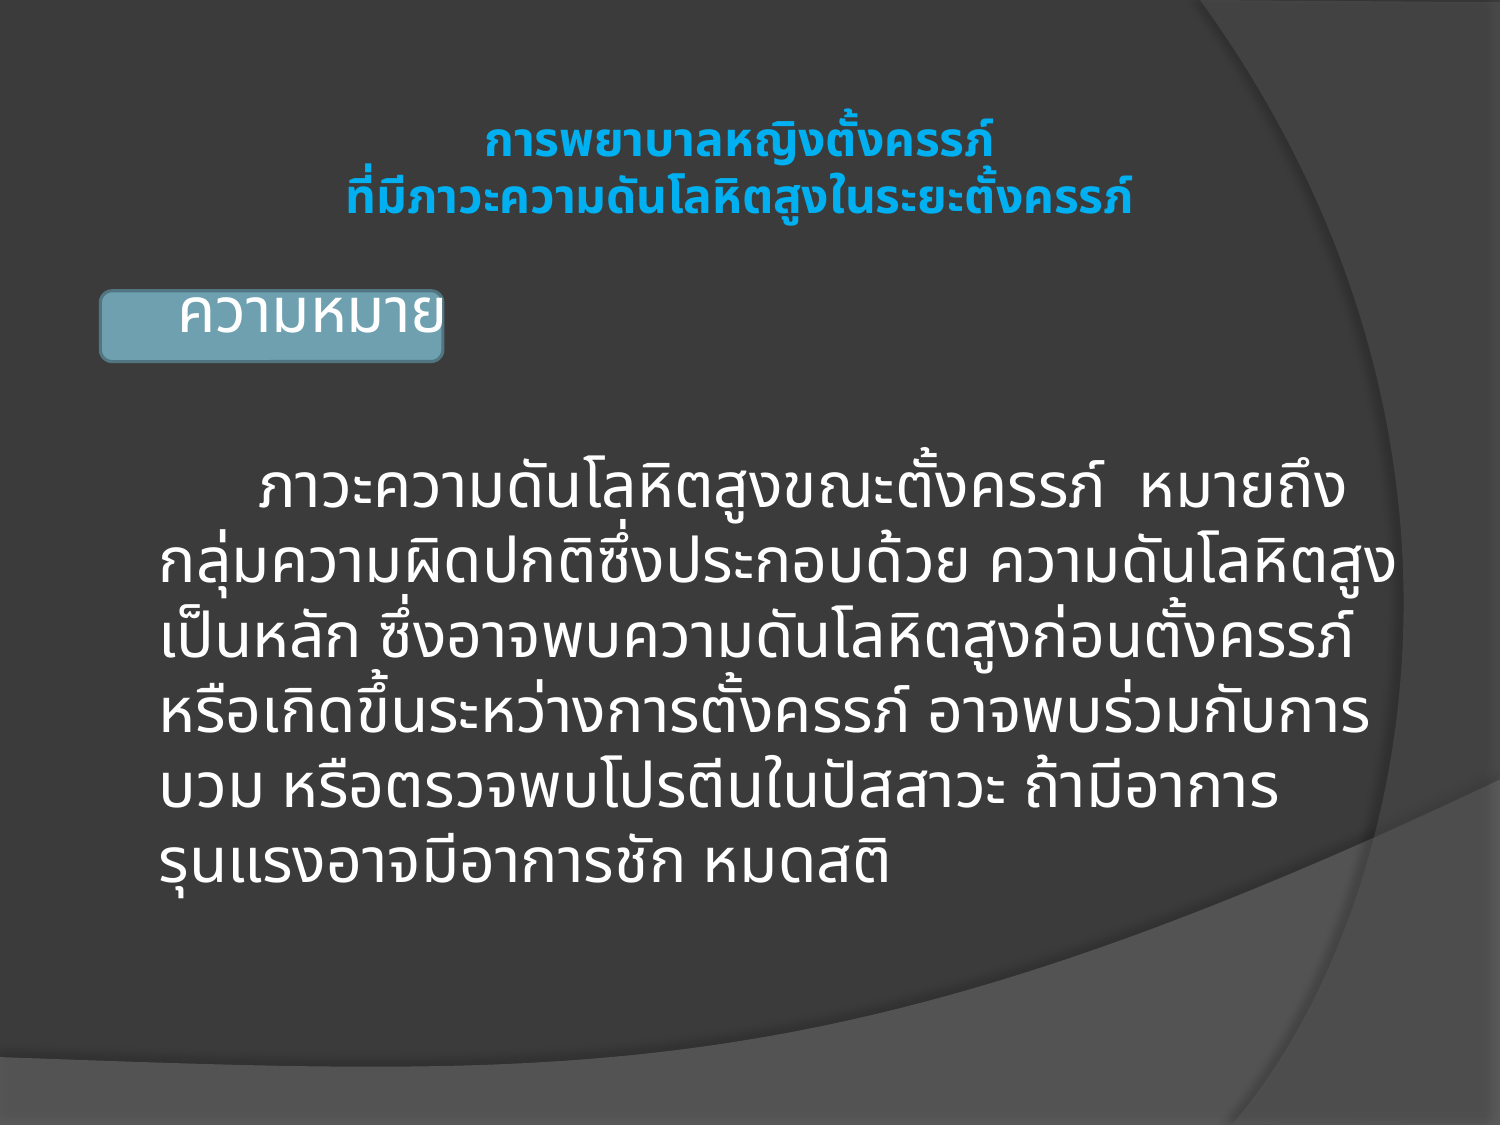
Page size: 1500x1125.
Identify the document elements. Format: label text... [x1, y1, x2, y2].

title การพยาบาลหญิงตั้งครรภ์ ที่มีภาวะความดันโลหิตสูงในระยะตั้งครรภ์ [64, 42, 1415, 290]
list ความหมาย ภาวะความดันโลหิตสูงขณะตั้งครรภ์ หมายถึง กลุ่มความผิดปกติซึ่งประกอบด้วย ความดันโลหิตสูงเป็นหลัก ซึ่งอาจพบความดันโลหิตสูงก่อนตั้งครรภ์ หรือเกิดขึ้นระหว่างการตั้งครรภ์ อาจพบร่วมกับการบวม หรือตรวจพบโปรตีนในปัสสาวะ ถ้ามีอาการรุนแรงอาจมีอาการชัก หมดสติ [75, 262, 1436, 1005]
